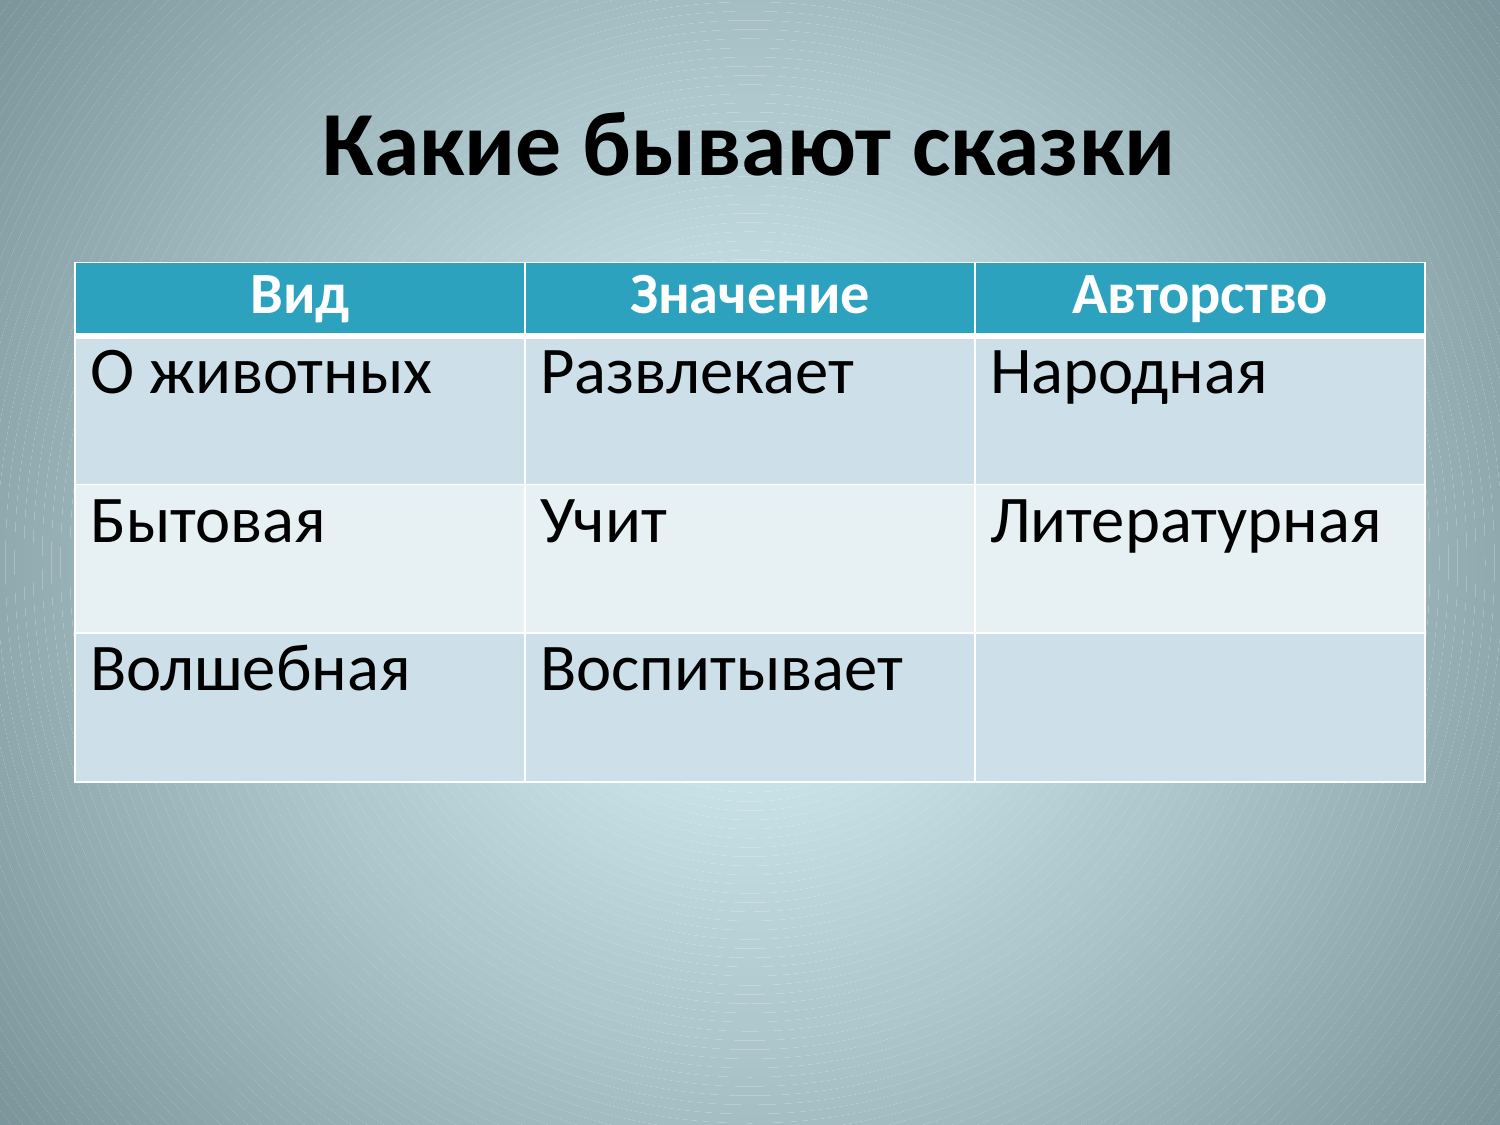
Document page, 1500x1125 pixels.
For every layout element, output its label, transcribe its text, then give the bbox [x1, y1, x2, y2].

table_cell О животных [76, 339, 524, 484]
table_header Значение [526, 263, 974, 333]
table_header Авторство [976, 263, 1424, 333]
table_cell Развлекает [526, 339, 974, 484]
table_cell [976, 634, 1424, 781]
table_cell Учит [526, 485, 974, 632]
table_cell Волшебная [76, 634, 524, 781]
title Какие бывают сказки [75, 45, 1425, 233]
table_cell Народная [976, 339, 1424, 484]
table_header Вид [76, 263, 524, 333]
table_cell Литературная [976, 485, 1424, 632]
table_cell Воспитывает [526, 634, 974, 781]
table_cell Бытовая [76, 485, 524, 632]
